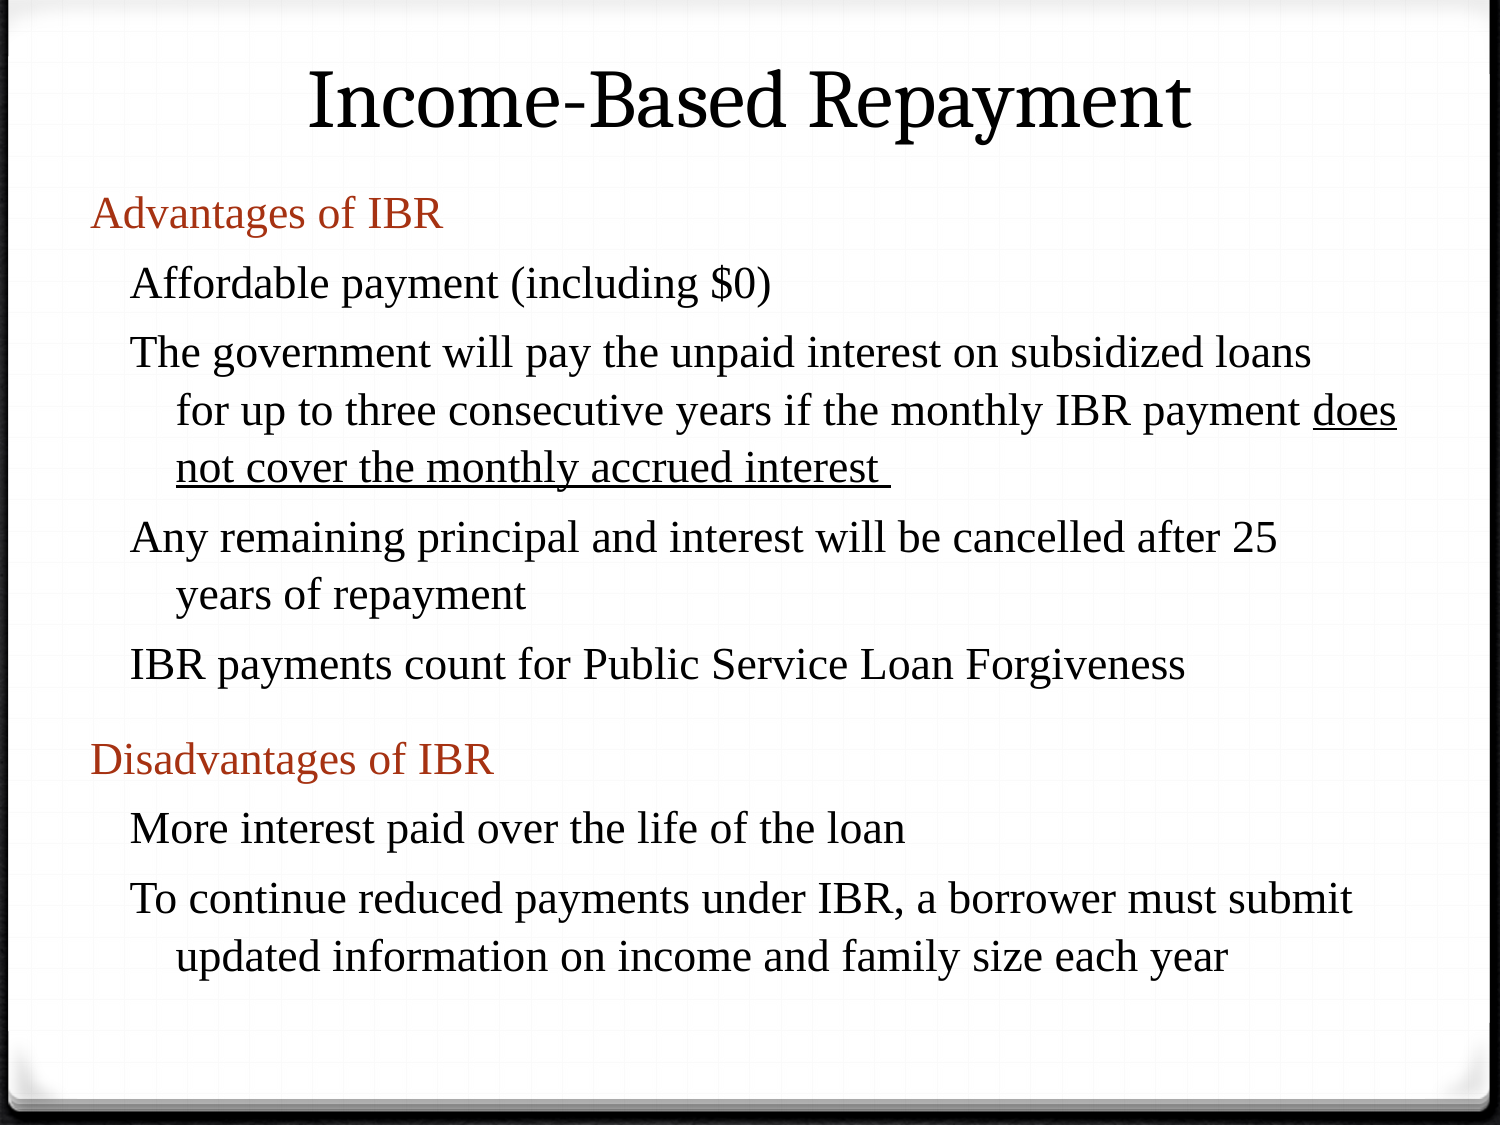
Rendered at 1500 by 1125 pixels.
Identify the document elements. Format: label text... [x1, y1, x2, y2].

title Income-Based Repayment [75, 0, 1425, 174]
picture [0, 0, 1500, 1125]
list Advantages of IBR Affordable payment (including $0) The government will pay the unpaid interest on subsidized loans for up to three consecutive years if the monthly IBR payment does not cover the monthly accrued interest Any remaining principal and interest will be cancelled after 25 years of repayment IBR payments count for Public Service Loan Forgiveness Disadvantages of IBR More interest paid over the life of the loan To continue reduced payments under IBR, a borrower must submit updated information on income and family size each year [75, 174, 1463, 1075]
